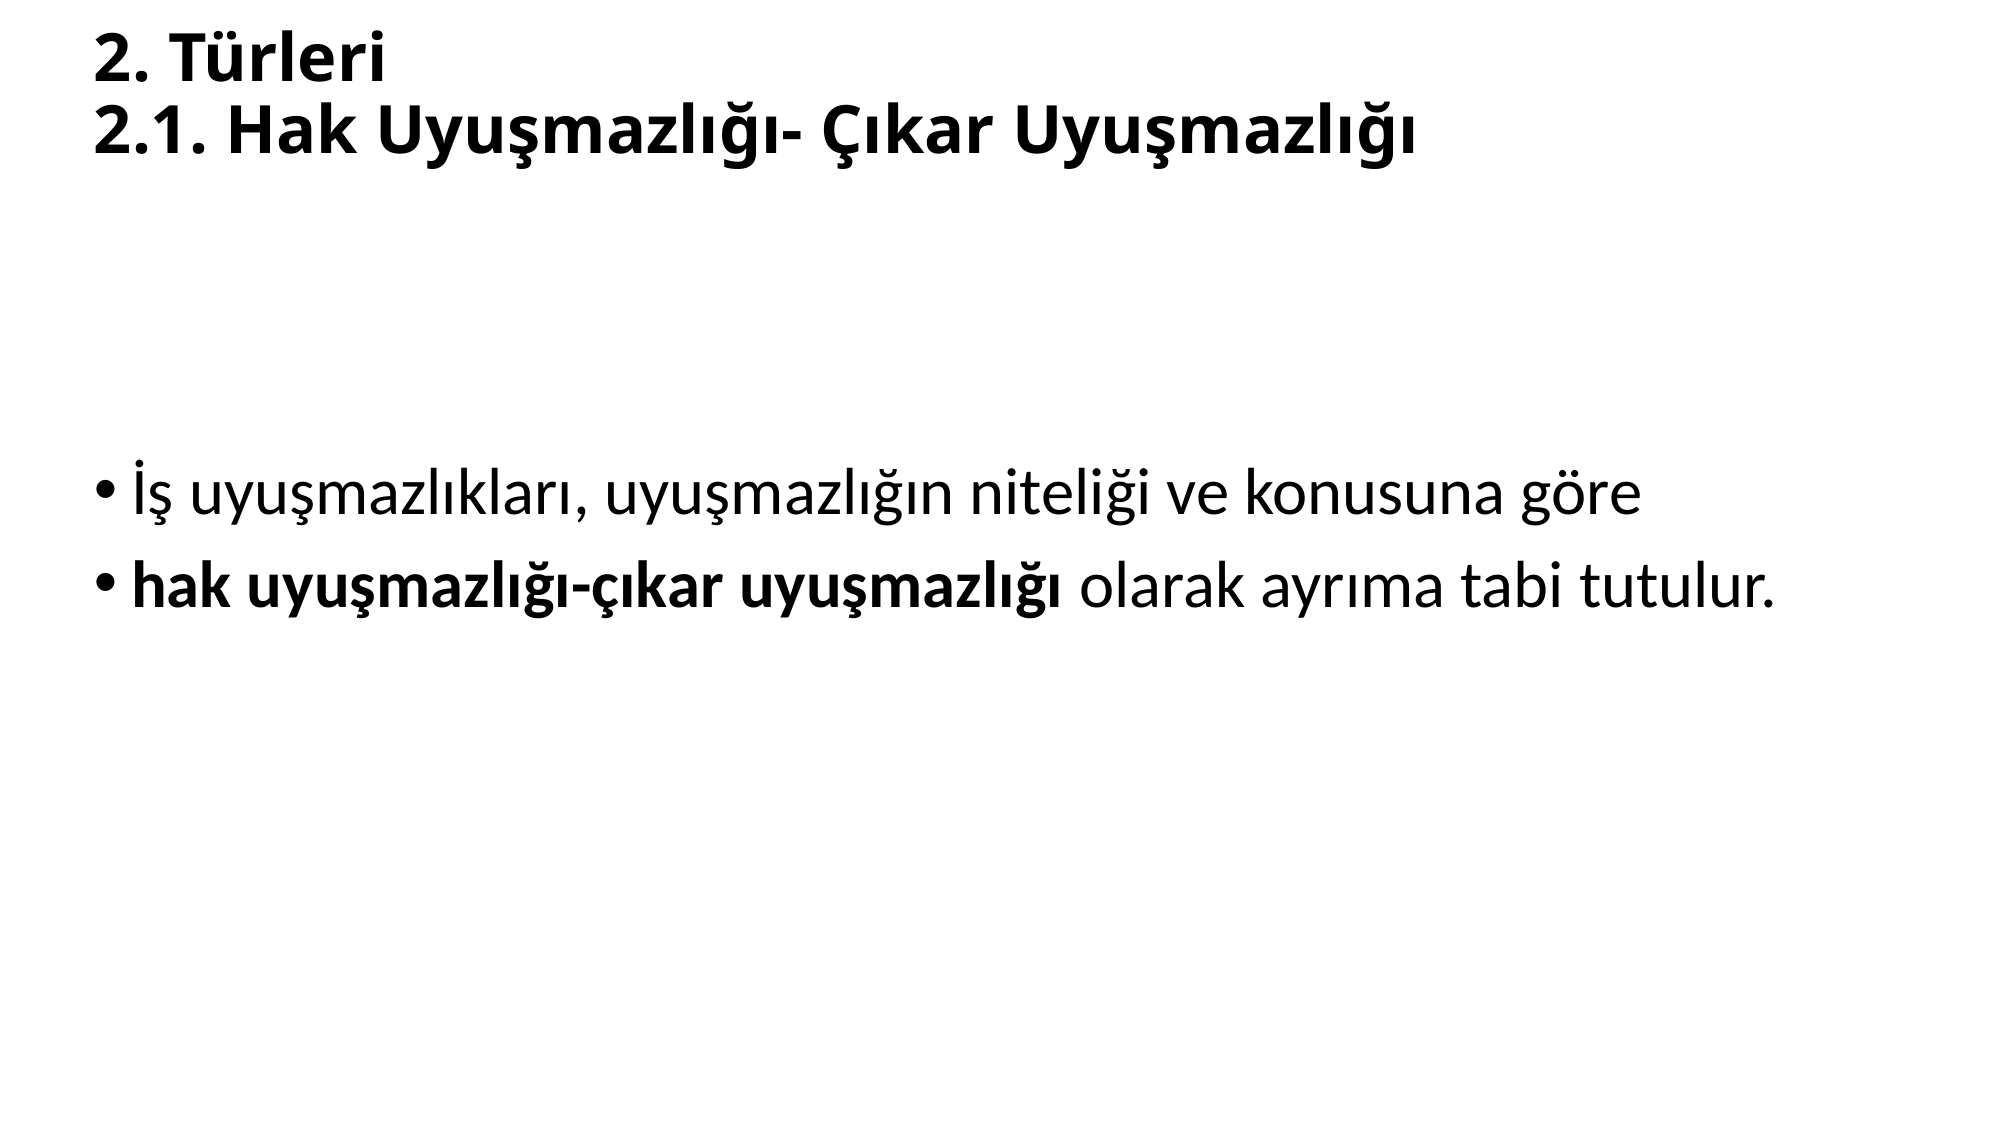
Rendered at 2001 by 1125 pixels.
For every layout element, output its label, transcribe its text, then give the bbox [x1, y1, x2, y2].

title 2. Türleri 2.1. Hak Uyuşmazlığı- Çıkar Uyuşmazlığı [78, 19, 1945, 172]
list İş uyuşmazlıkları, uyuşmazlığın niteliği ve konusuna göre hak uyuşmazlığı-çıkar uyuşmazlığı olarak ayrıma tabi tutulur. [78, 172, 1945, 1094]
